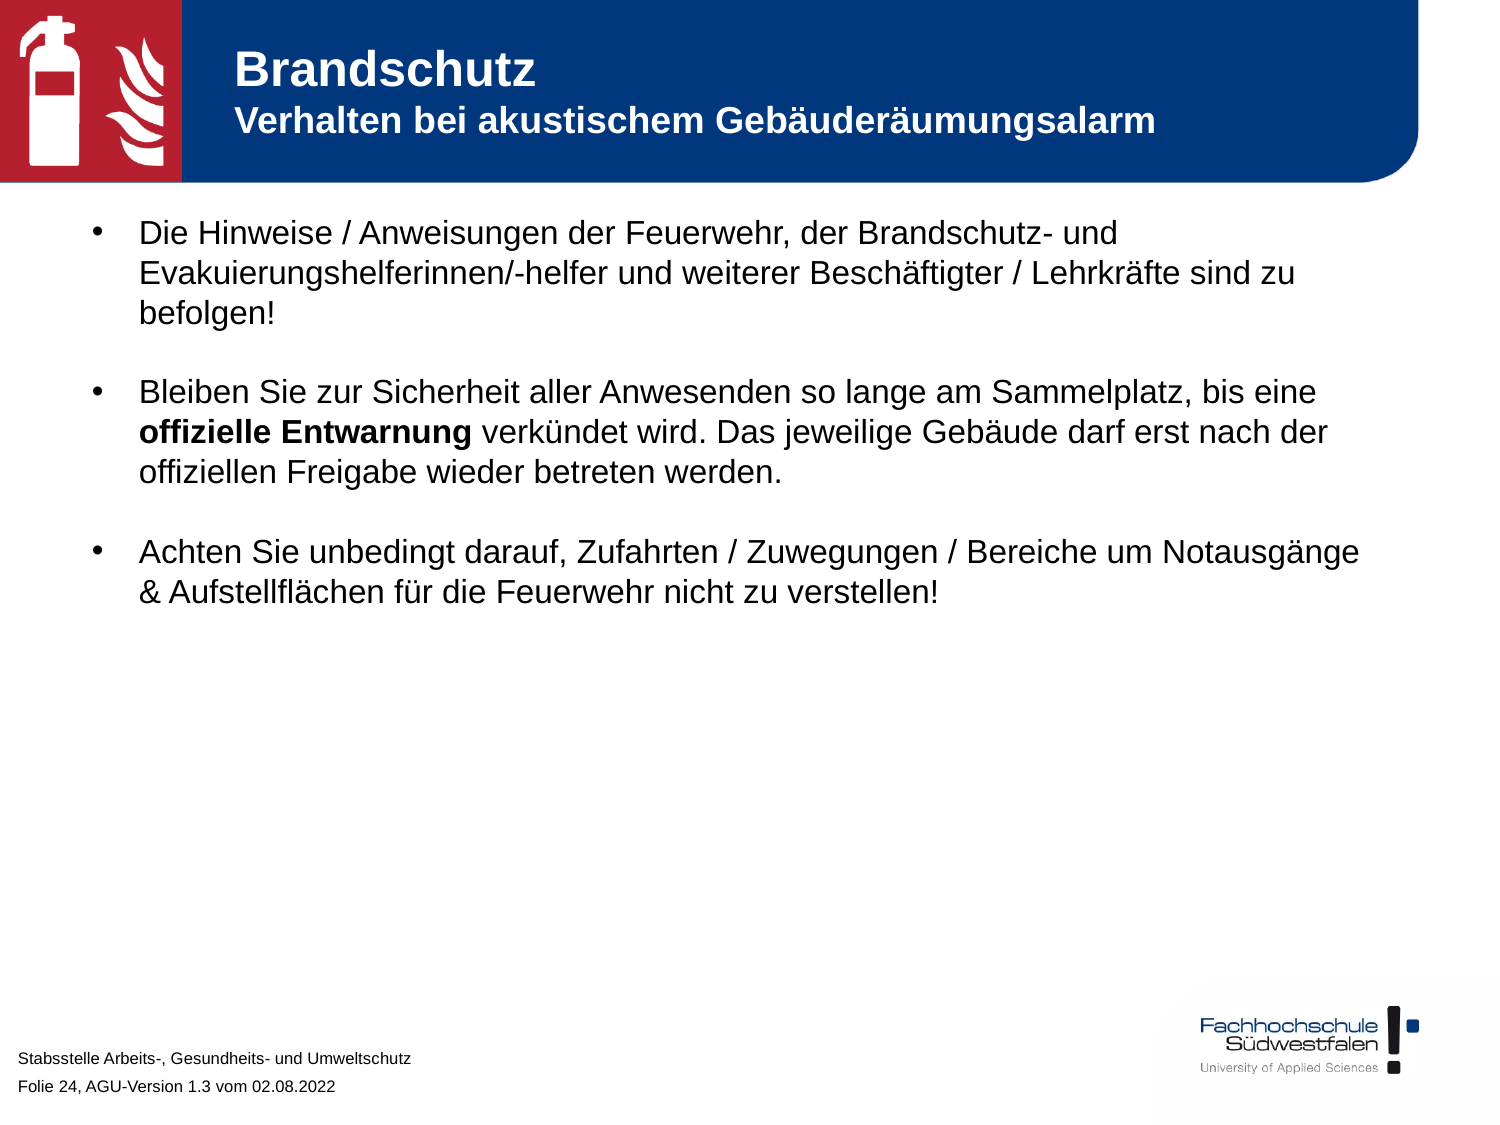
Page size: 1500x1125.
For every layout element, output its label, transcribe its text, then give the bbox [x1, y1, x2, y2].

text_box Die Hinweise / Anweisungen der Feuerwehr, der Brandschutz- und Evakuierungshelferinnen/-helfer und weiterer Beschäftigter / Lehrkräfte sind zu befolgen! Bleiben Sie zur Sicherheit aller Anwesenden so lange am Sammelplatz, bis eine offizielle Entwarnung verkündet wird. Das jeweilige Gebäude darf erst nach der offiziellen Freigabe wieder betreten werden. Achten Sie unbedingt darauf, Zufahrten / Zuwegungen / Bereiche um Notausgänge & Aufstellflächen für die Feuerwehr nicht zu verstellen! [77, 203, 1402, 653]
picture [0, 0, 1419, 183]
text_box Brandschutz Verhalten bei akustischem Gebäuderäumungsalarm [234, 35, 1500, 142]
picture [1152, 976, 1500, 1125]
